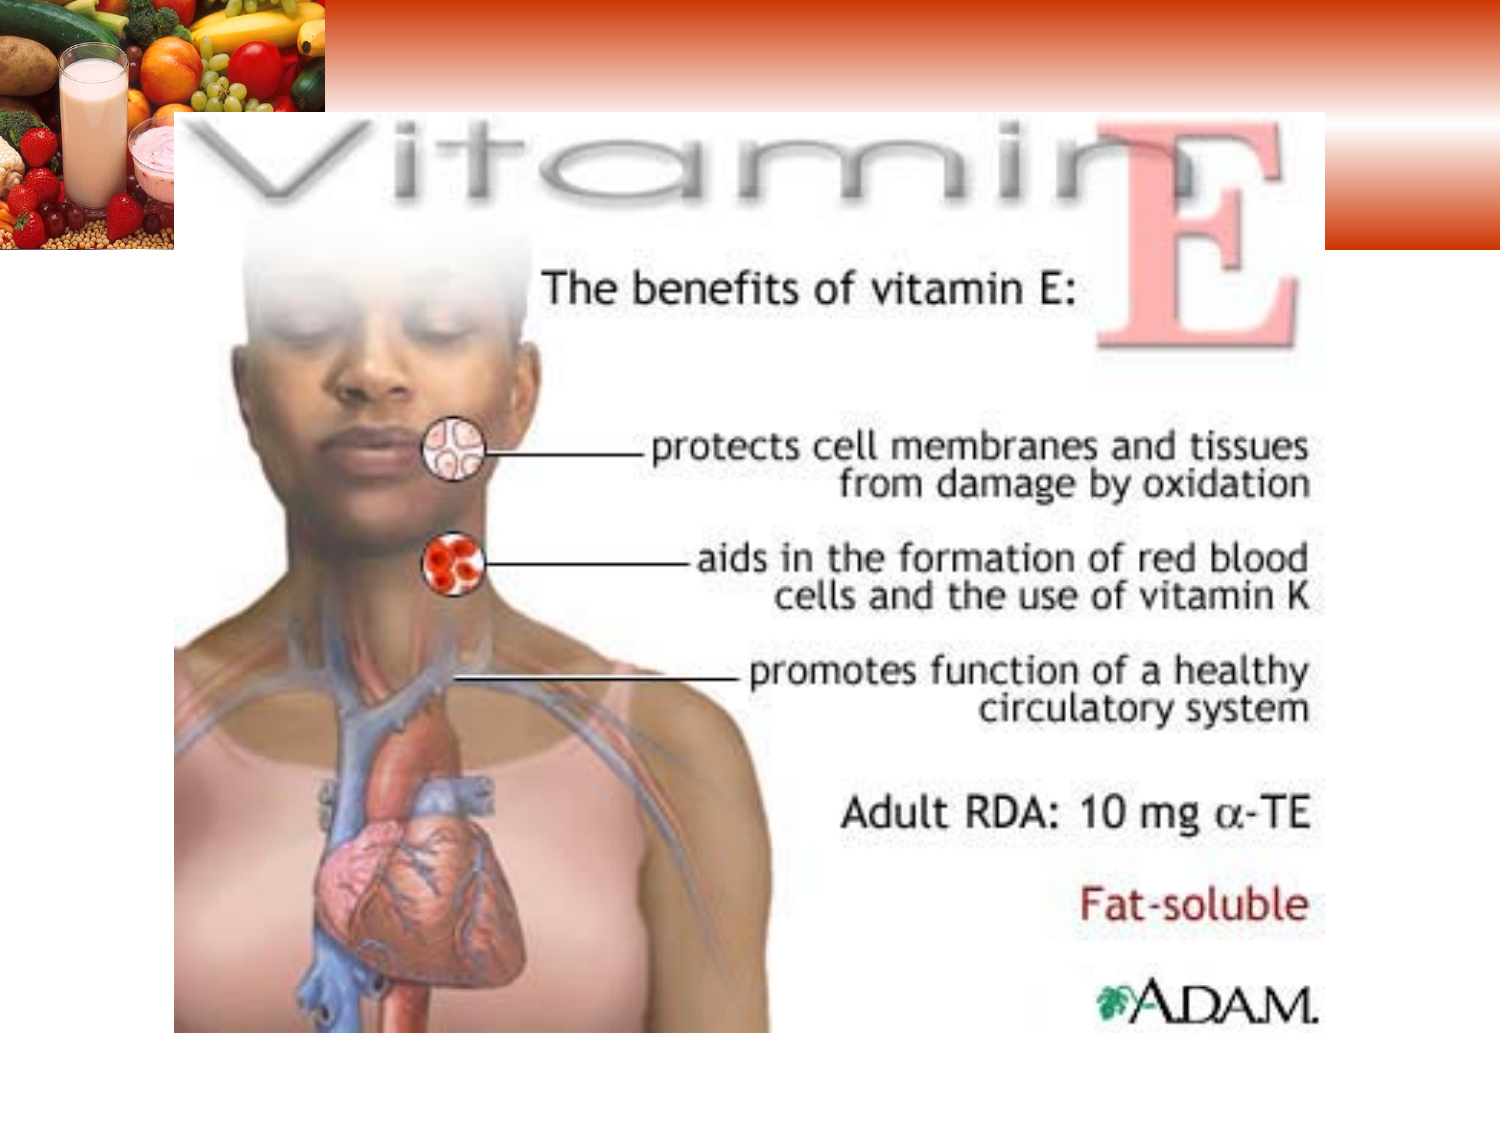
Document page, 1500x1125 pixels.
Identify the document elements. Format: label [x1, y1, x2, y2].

list [174, 112, 1326, 1033]
picture [0, 0, 325, 250]
